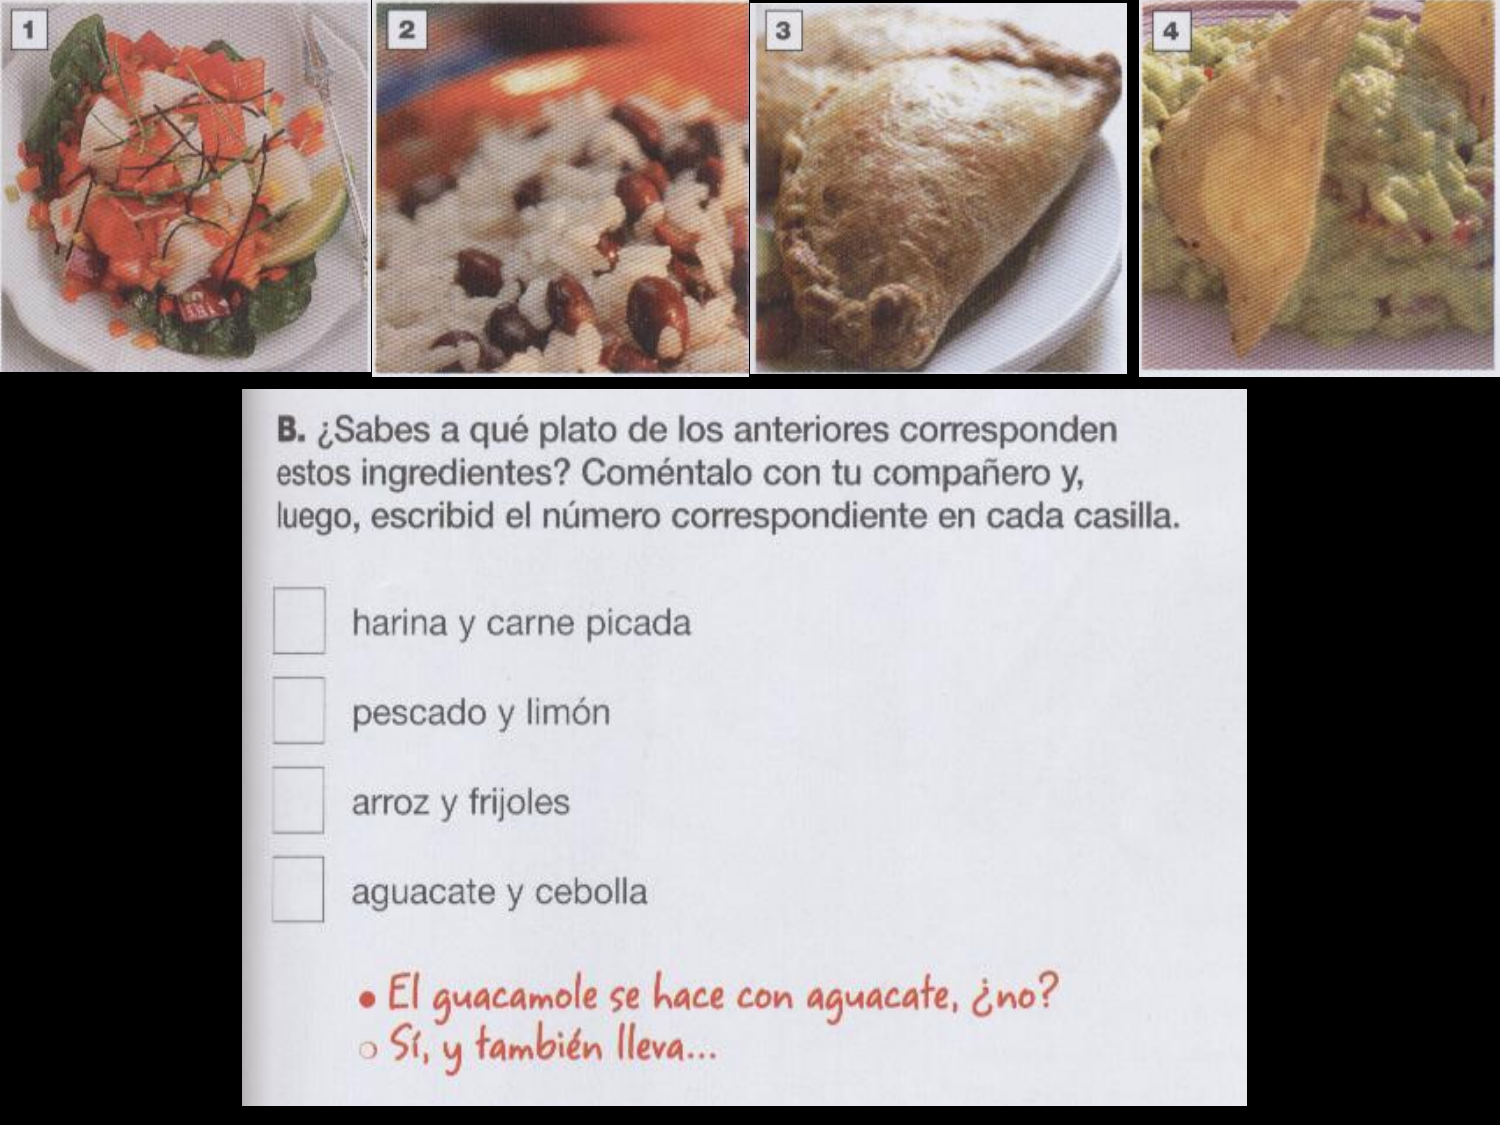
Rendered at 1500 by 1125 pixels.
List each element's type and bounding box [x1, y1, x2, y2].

picture [0, 0, 1127, 377]
picture [1139, 0, 1500, 377]
picture [241, 389, 1247, 1107]
